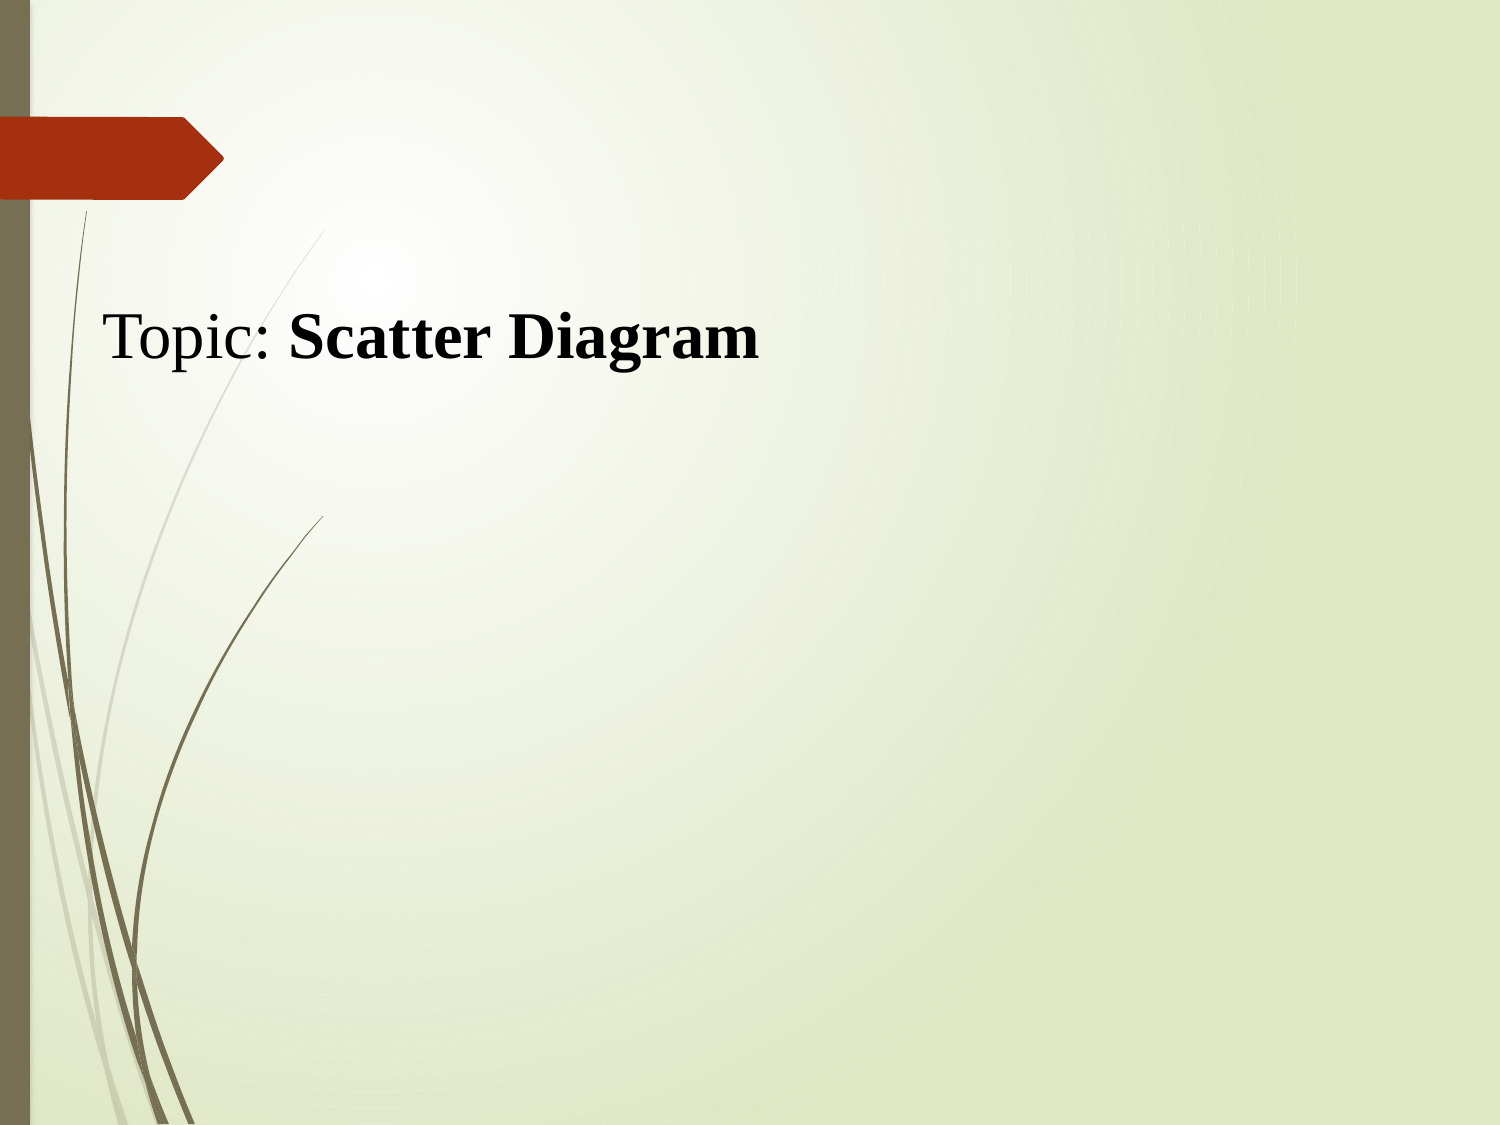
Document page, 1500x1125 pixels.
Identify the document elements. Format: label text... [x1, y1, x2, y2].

text_box Topic: Scatter Diagram [87, 284, 1450, 460]
